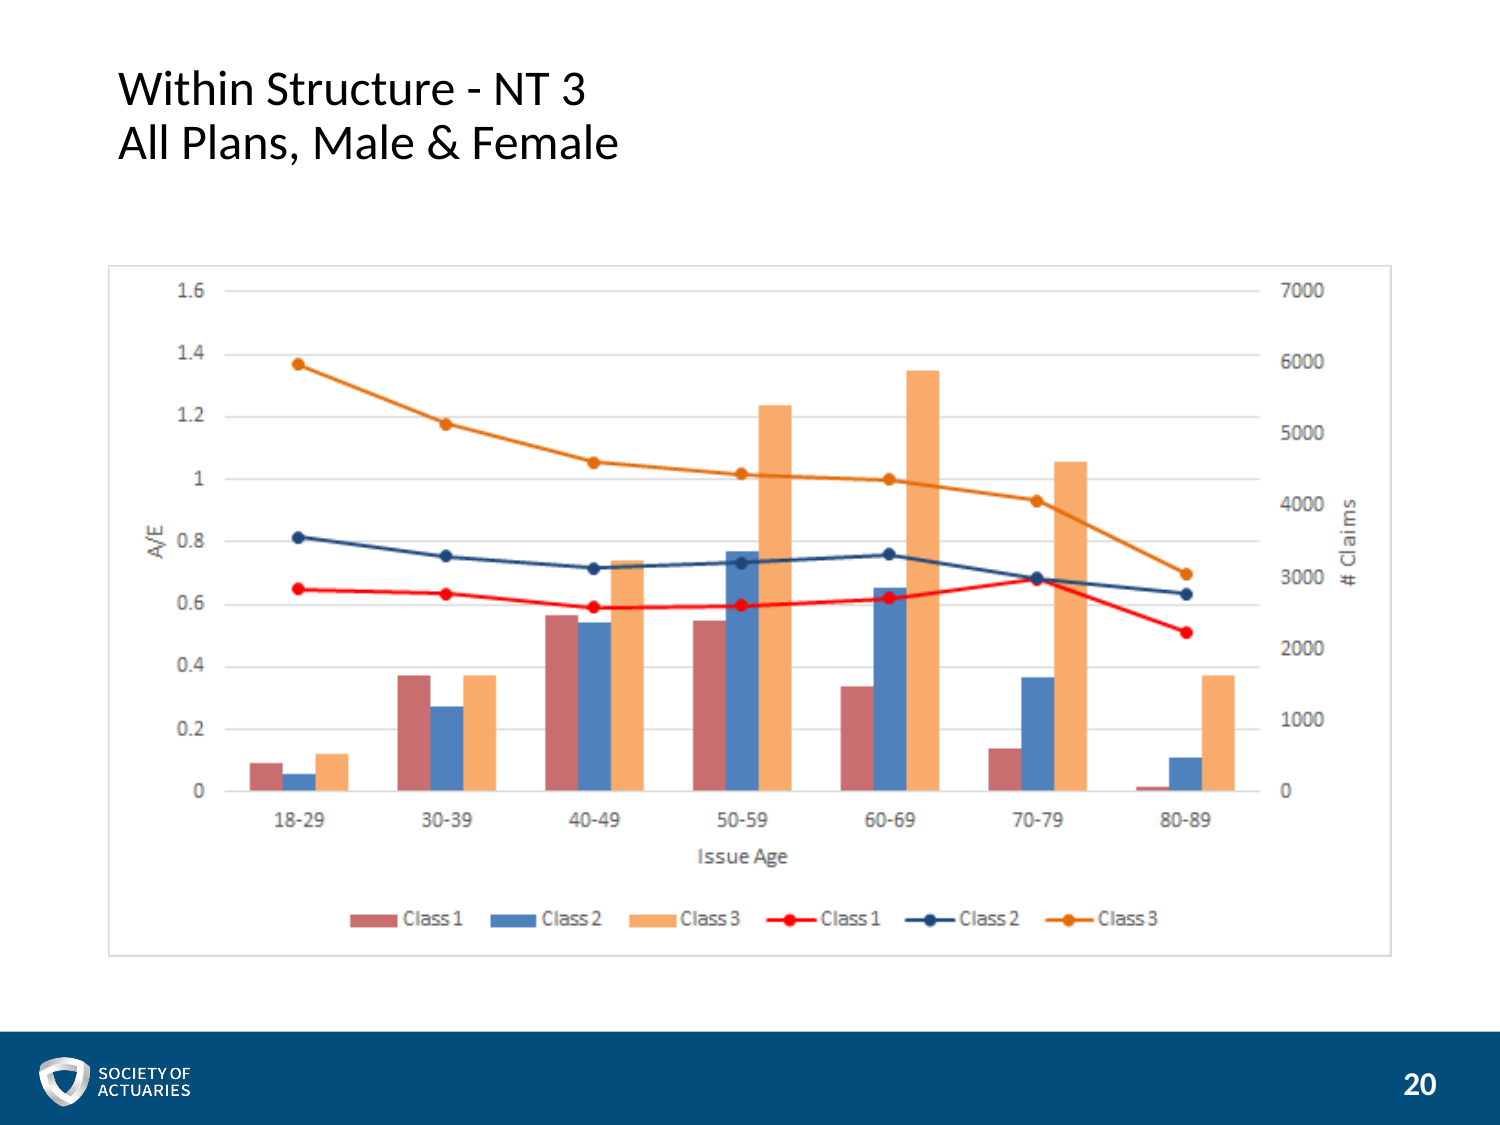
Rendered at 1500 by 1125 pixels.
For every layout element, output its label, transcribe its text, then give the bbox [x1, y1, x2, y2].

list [107, 265, 1392, 957]
slide_number 20 [1372, 1065, 1452, 1099]
picture [39, 1057, 190, 1107]
title Within Structure - NT 3 All Plans, Male & Female [103, 54, 1397, 179]
